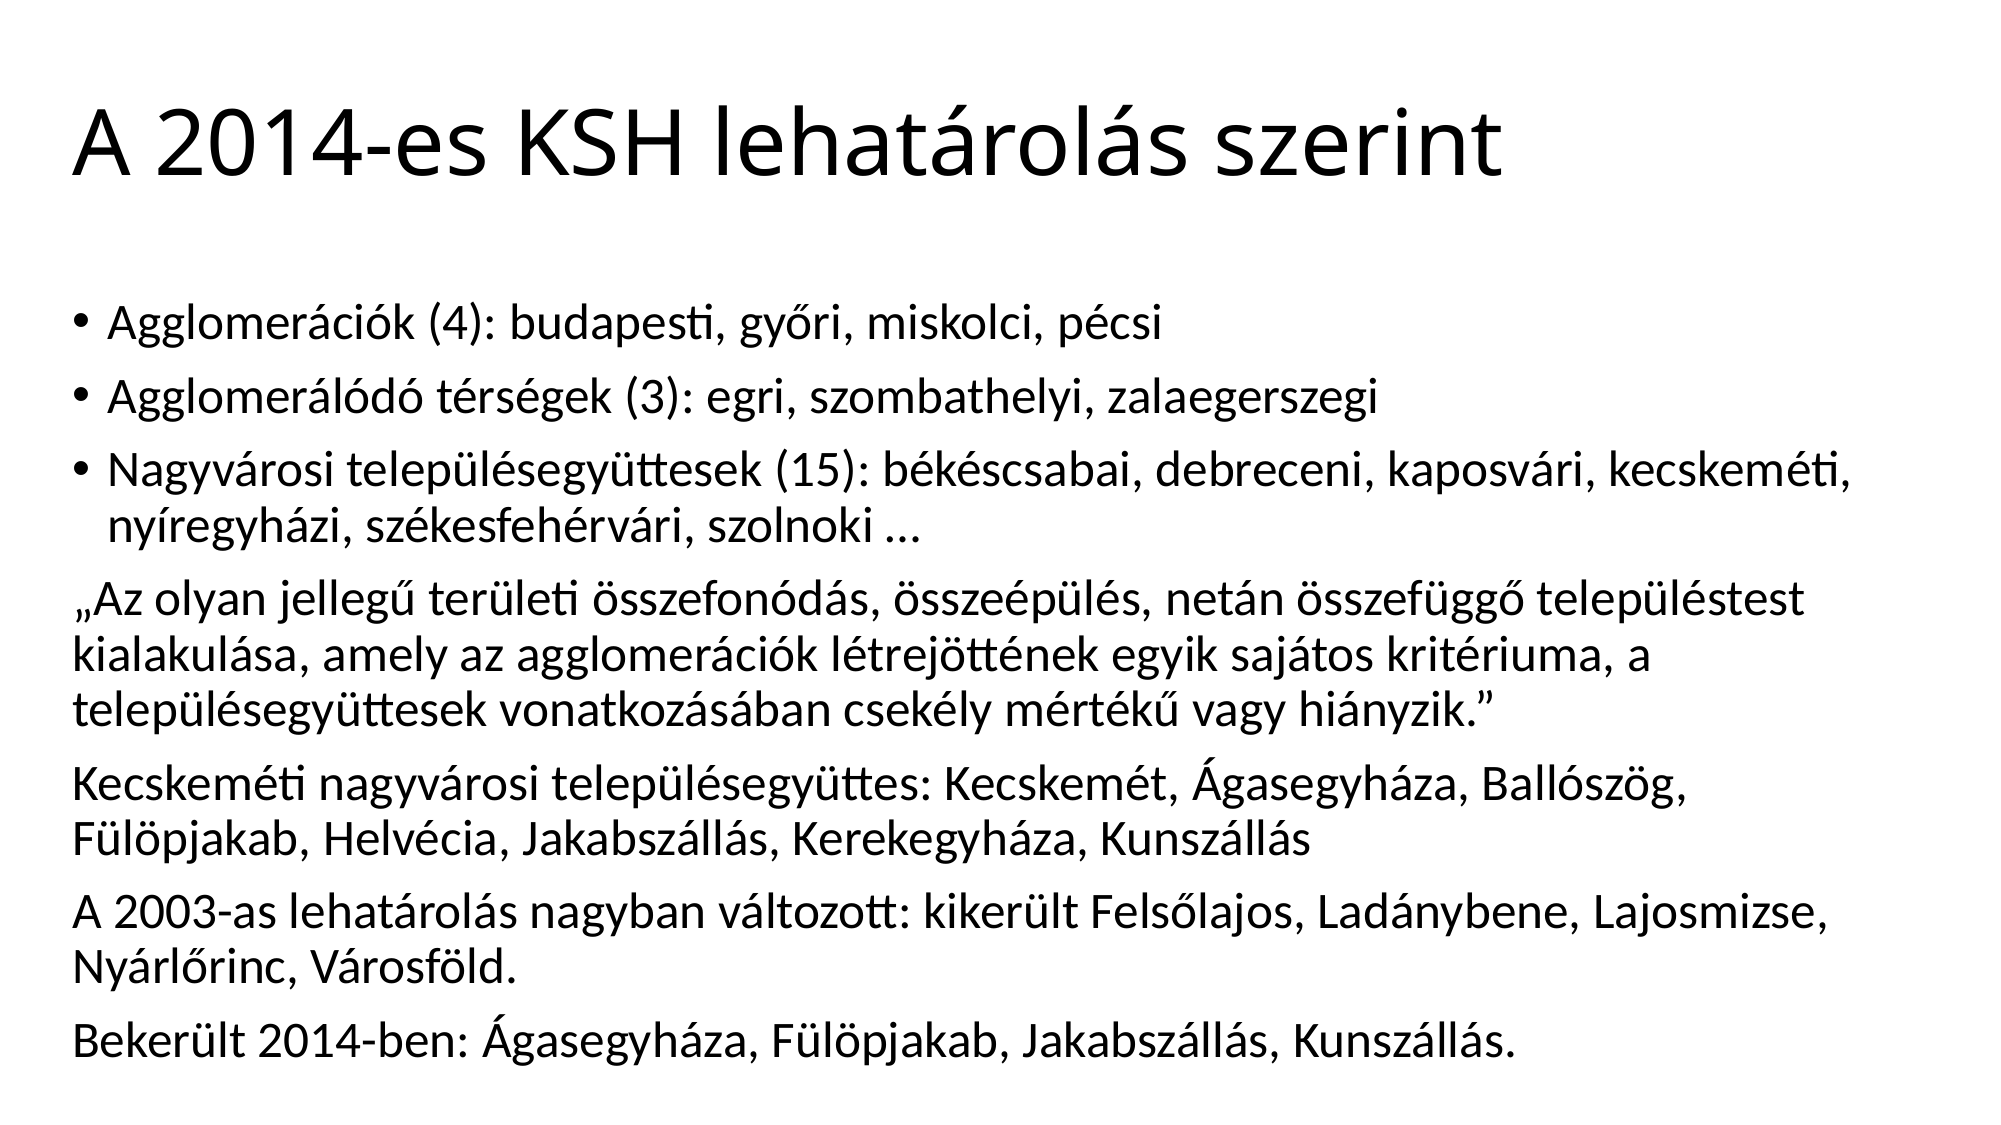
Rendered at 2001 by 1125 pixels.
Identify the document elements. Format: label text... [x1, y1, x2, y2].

title A 2014-es KSH lehatárolás szerint [56, 37, 1833, 214]
list Agglomerációk (4): budapesti, győri, miskolci, pécsi Agglomerálódó térségek (3): egri, szombathelyi, zalaegerszegi Nagyvárosi településegyüttesek (15): békéscsabai, debreceni, kaposvári, kecskeméti, nyíregyházi, székesfehérvári, szolnoki … „Az olyan jellegű területi összefonódás, összeépülés, netán összefüggő településtest kialakulása, amely az agglomerációk létrejöttének egyik sajátos kritériuma, a településegyüttesek vonatkozásában csekély mértékű vagy hiányzik.” Kecskeméti nagyvárosi településegyüttes: Kecskemét, Ágasegyháza, Ballószög, Fülöpjakab, Helvécia, Jakabszállás, Kerekegyháza, Kunszállás A 2003-as lehatárolás nagyban változott: kikerült Felsőlajos, Ladánybene, Lajosmizse, Nyárlőrinc, Városföld. Bekerült 2014-ben: Ágasegyháza, Fülöpjakab, Jakabszállás, Kunszállás. [56, 214, 1931, 1077]
